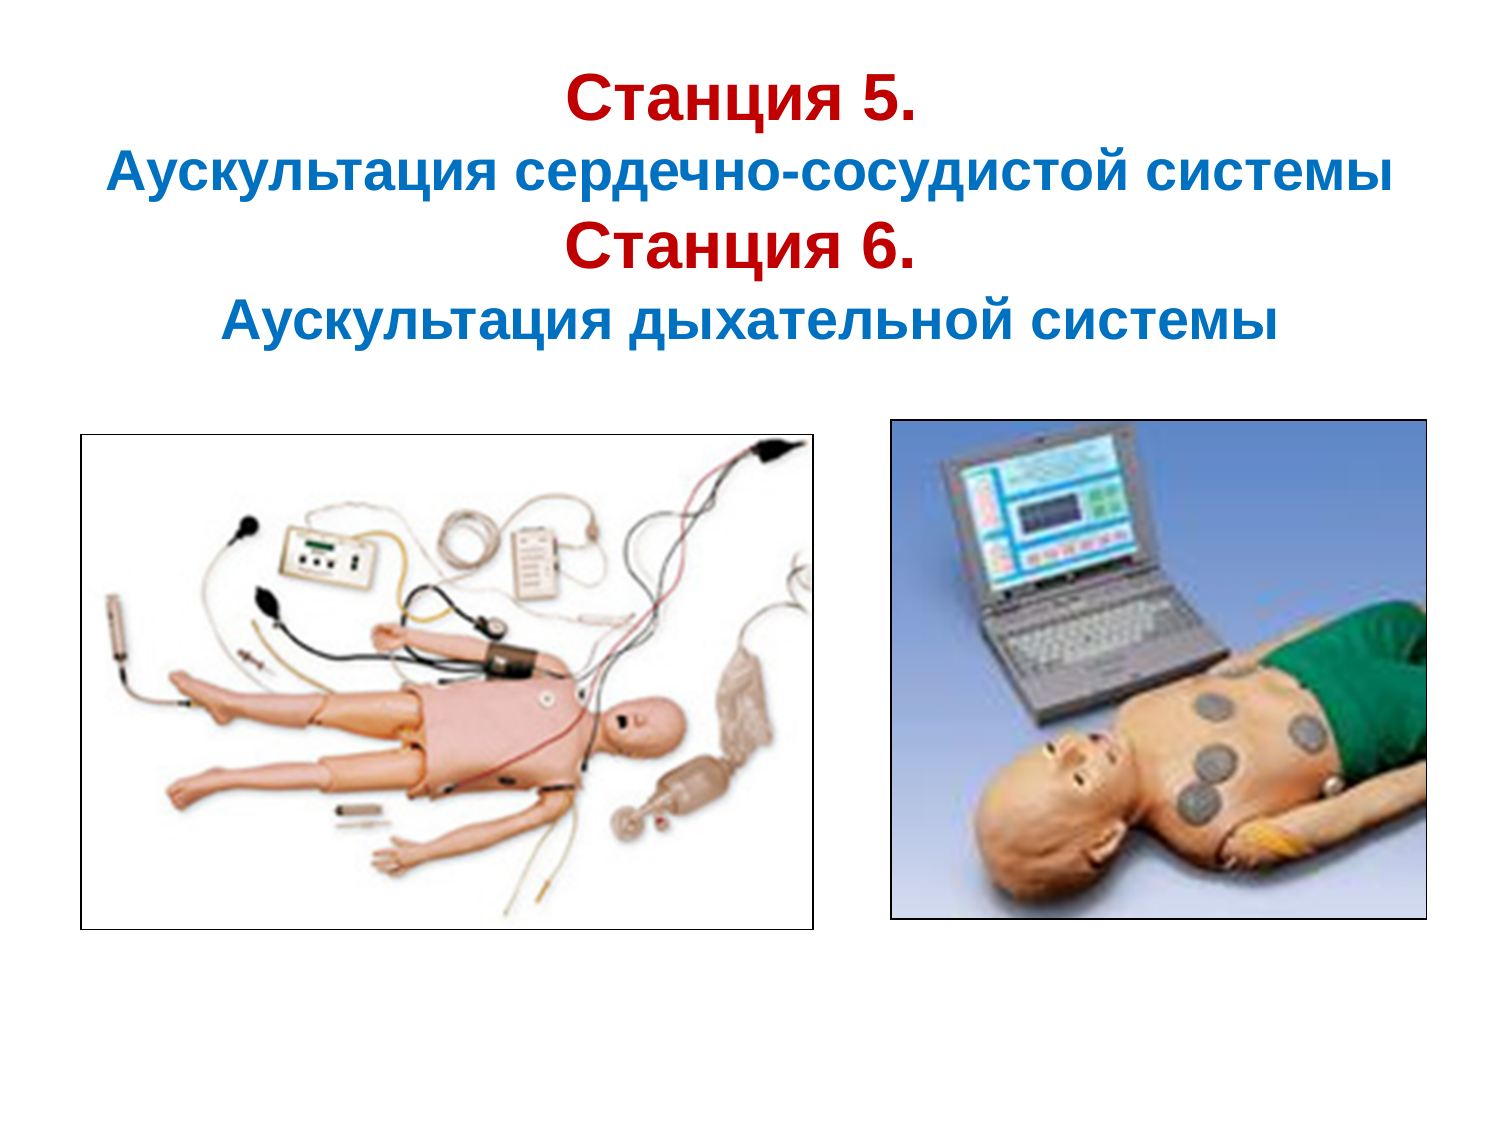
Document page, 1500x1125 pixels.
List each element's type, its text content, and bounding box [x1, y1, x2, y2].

picture [891, 420, 1427, 919]
title Станция 5. Аускультация сердечно-сосудистой системы Станция 6. Аускультация дыхательной системы [41, 42, 1459, 362]
picture [81, 434, 813, 929]
